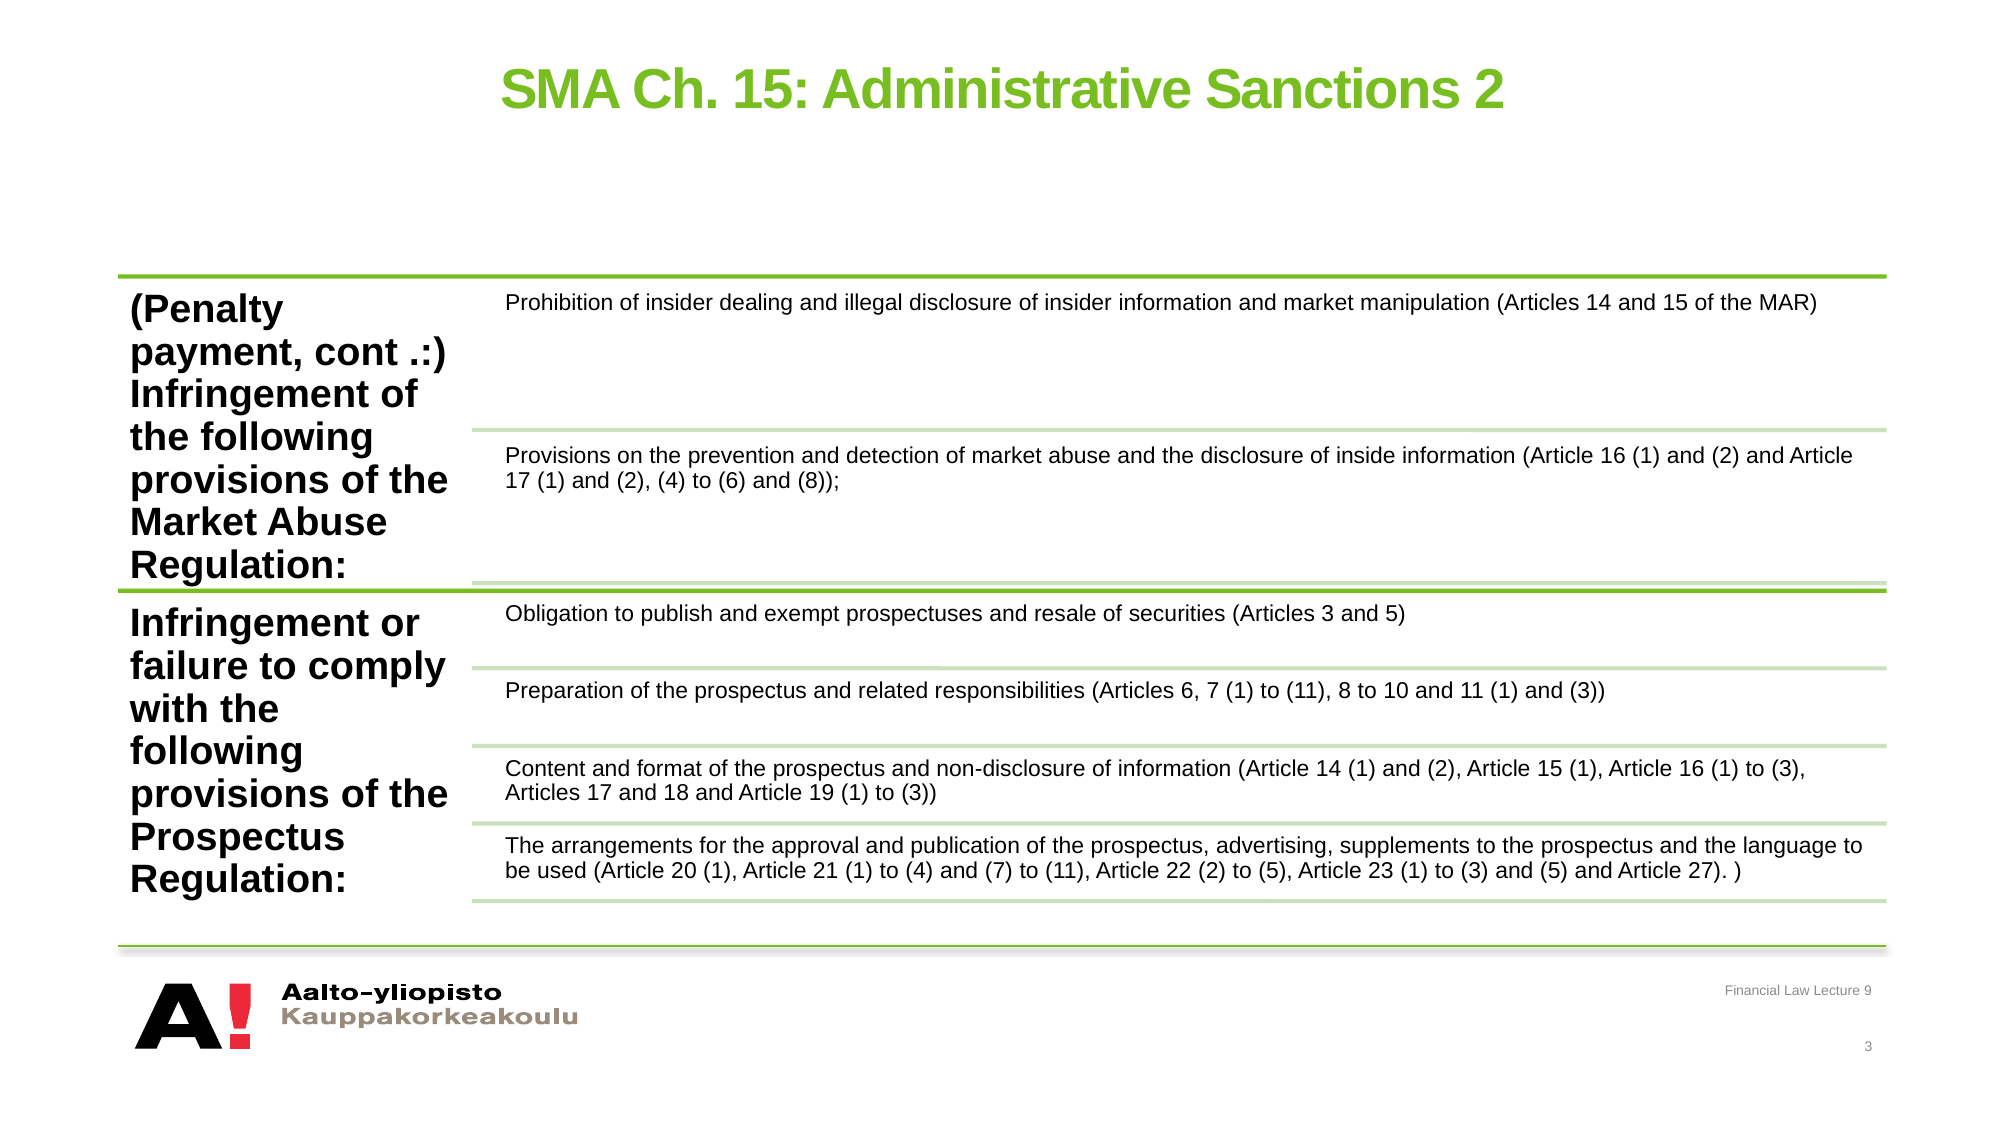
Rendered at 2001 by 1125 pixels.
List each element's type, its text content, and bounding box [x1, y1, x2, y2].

slide_number 3 [1080, 1033, 1873, 1060]
footer Financial Law Lecture 9 [1080, 976, 1873, 1003]
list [117, 276, 1887, 906]
title SMA Ch. 15: Administrative Sanctions 2 [118, 62, 1887, 259]
